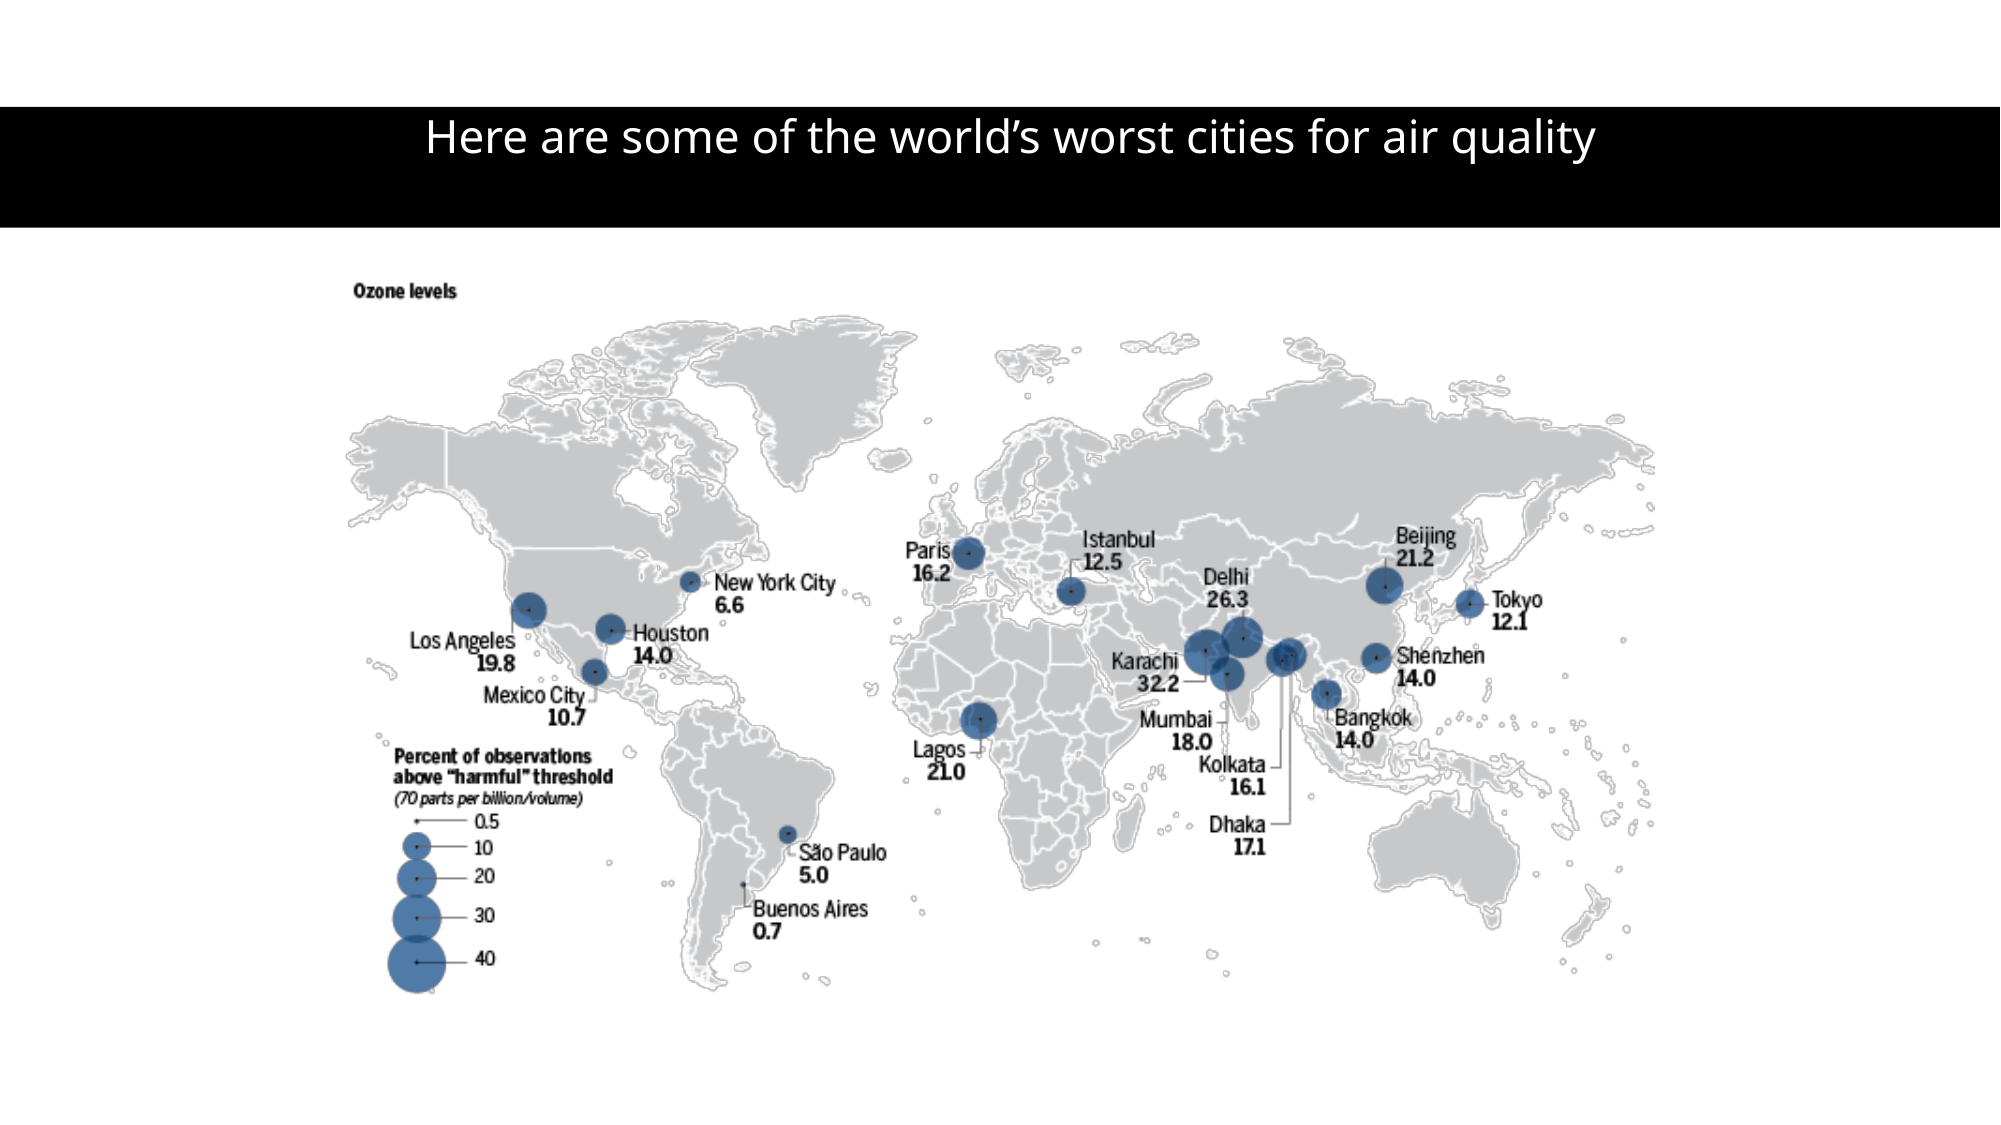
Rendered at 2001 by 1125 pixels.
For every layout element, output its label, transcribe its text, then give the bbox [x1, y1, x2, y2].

text_box [0, 106, 2000, 229]
title Here are some of the world’s worst cities for air quality [91, 105, 1931, 228]
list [345, 274, 1655, 996]
